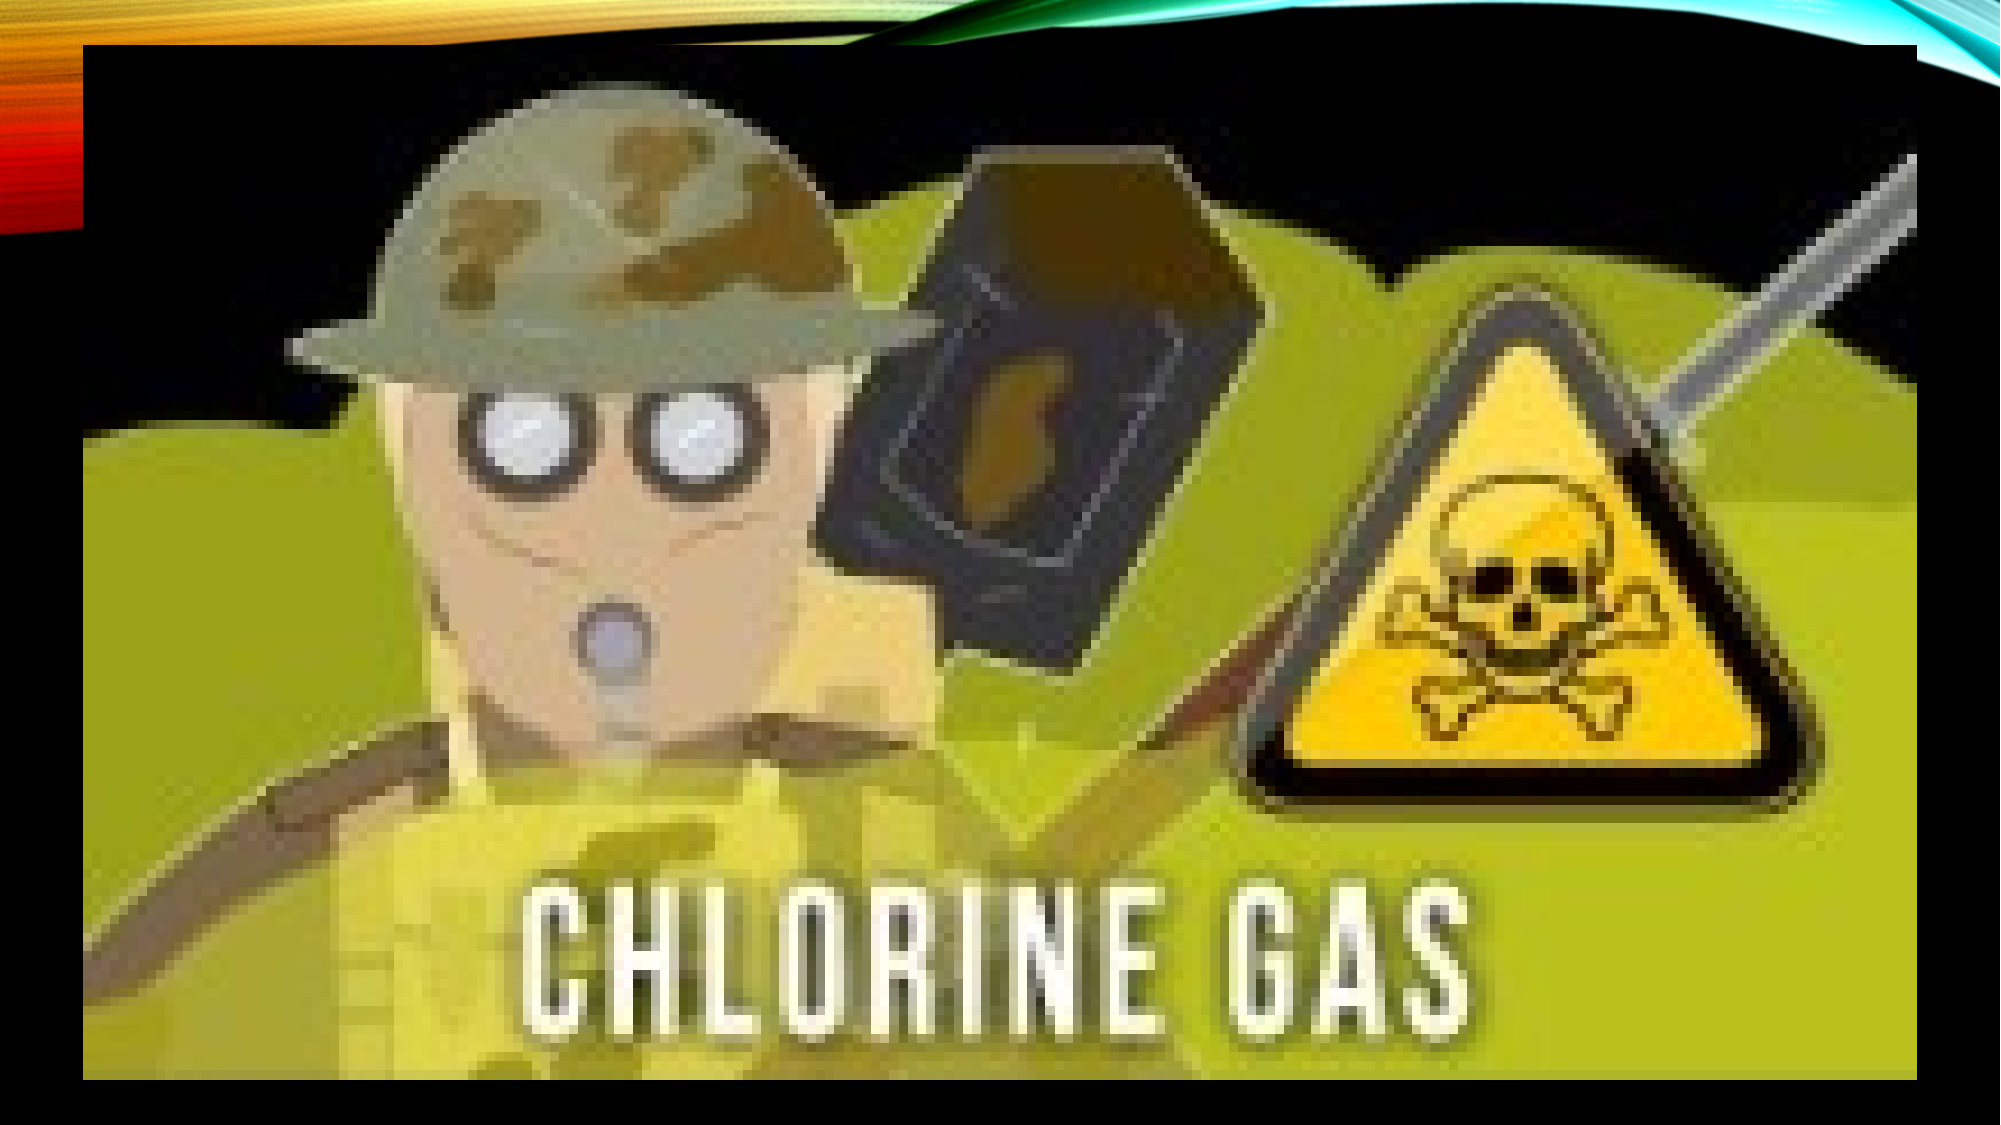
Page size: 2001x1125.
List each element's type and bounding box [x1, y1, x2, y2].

text_box [82, 43, 1918, 1081]
picture [0, 0, 2000, 237]
